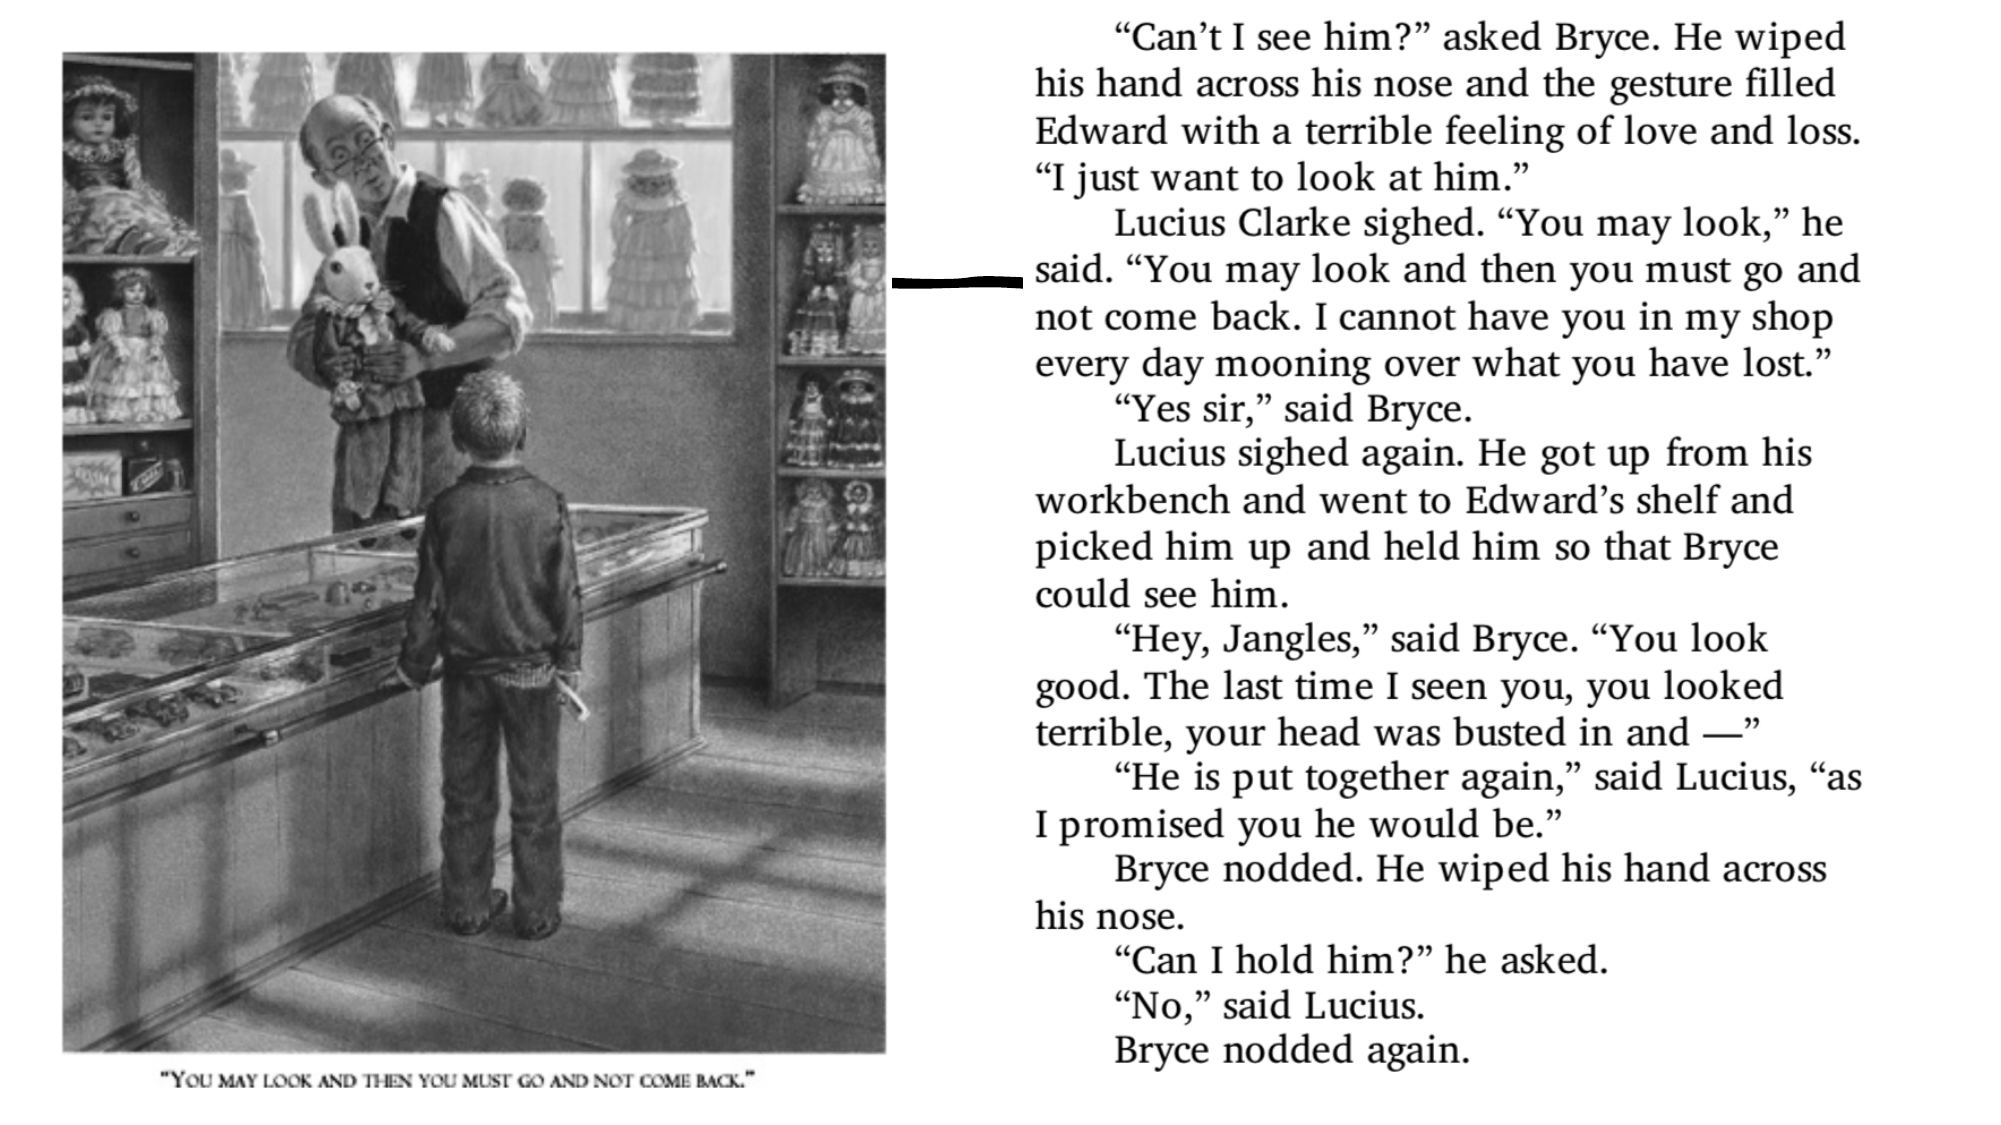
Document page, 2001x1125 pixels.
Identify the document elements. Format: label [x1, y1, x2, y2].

picture [1023, 0, 1879, 1107]
picture [57, 39, 892, 1125]
